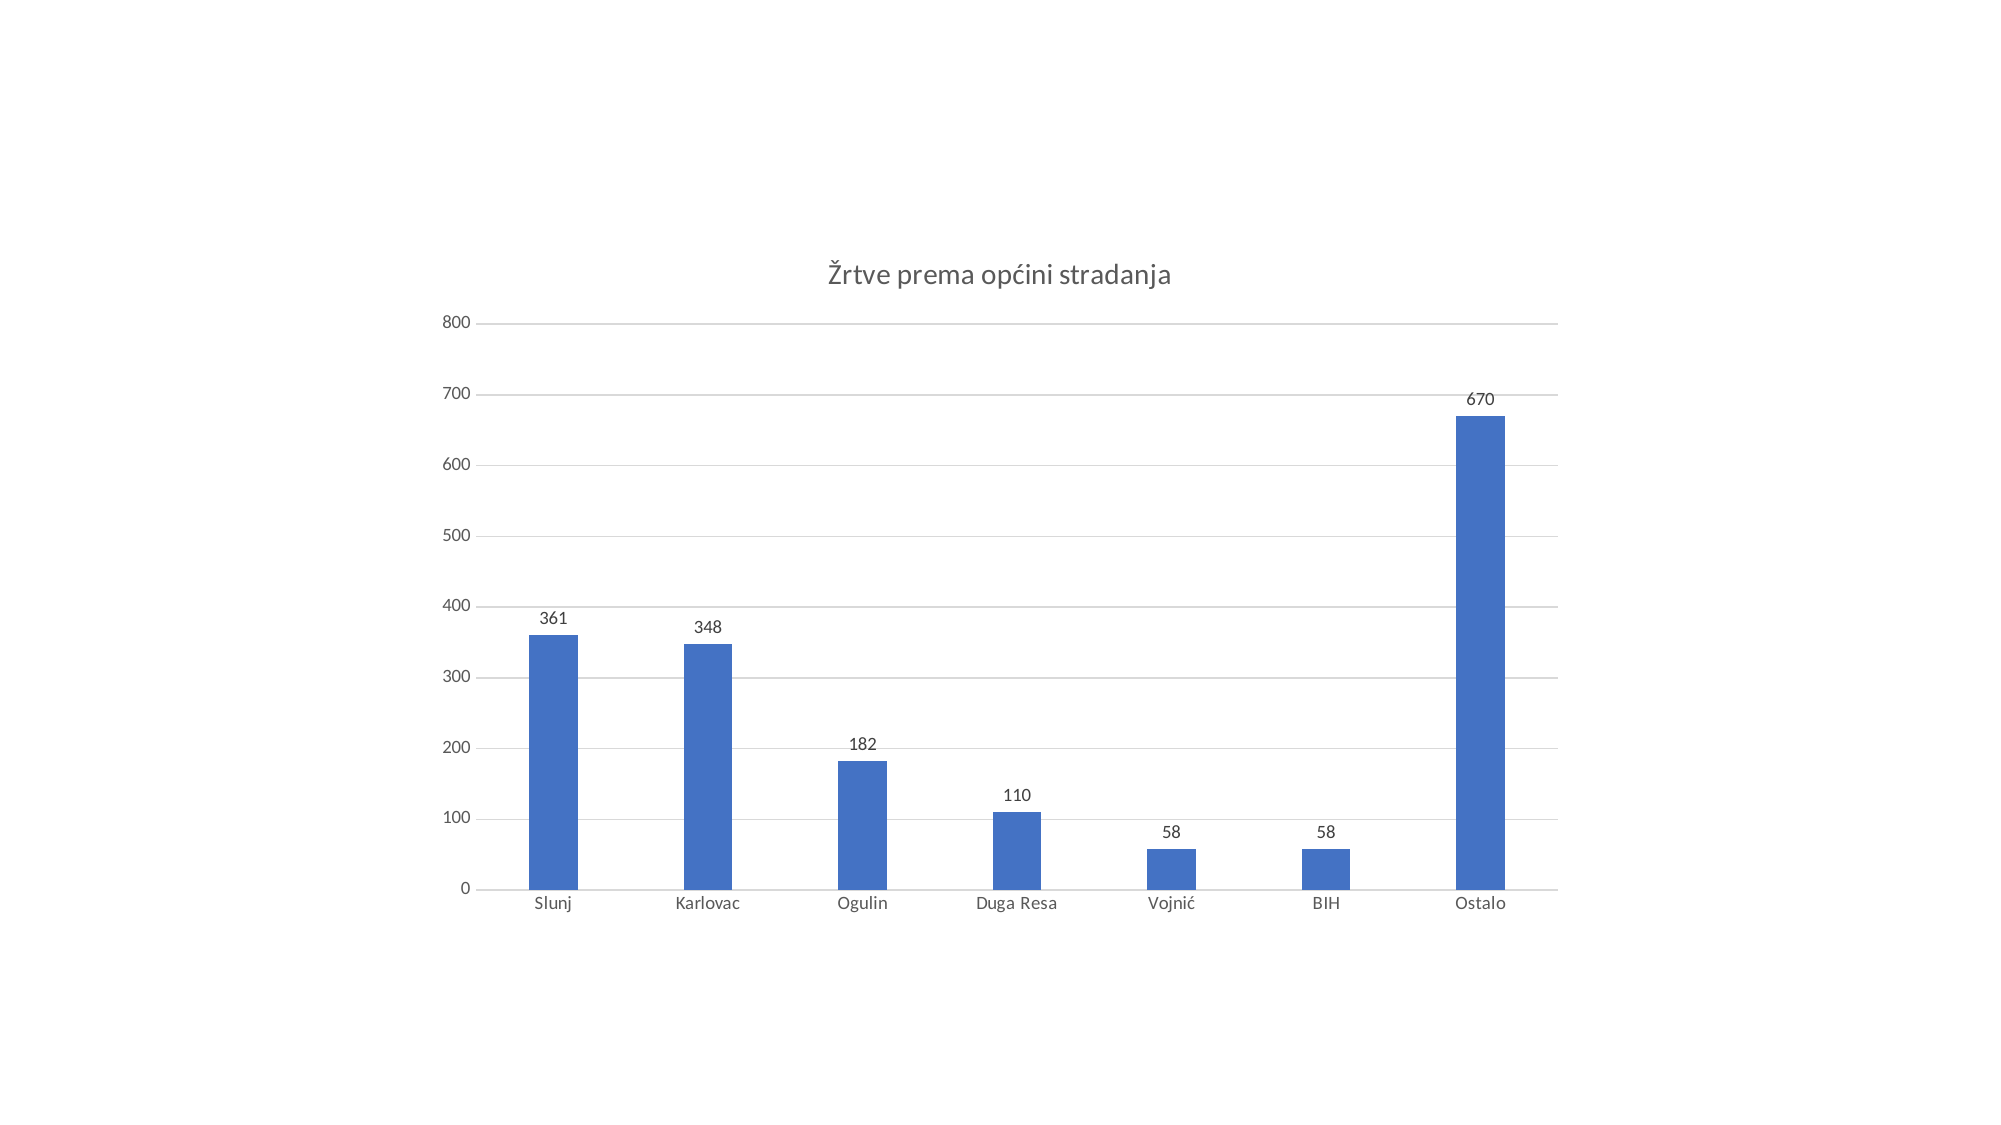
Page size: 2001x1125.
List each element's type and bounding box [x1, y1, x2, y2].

chart [418, 231, 1581, 929]
